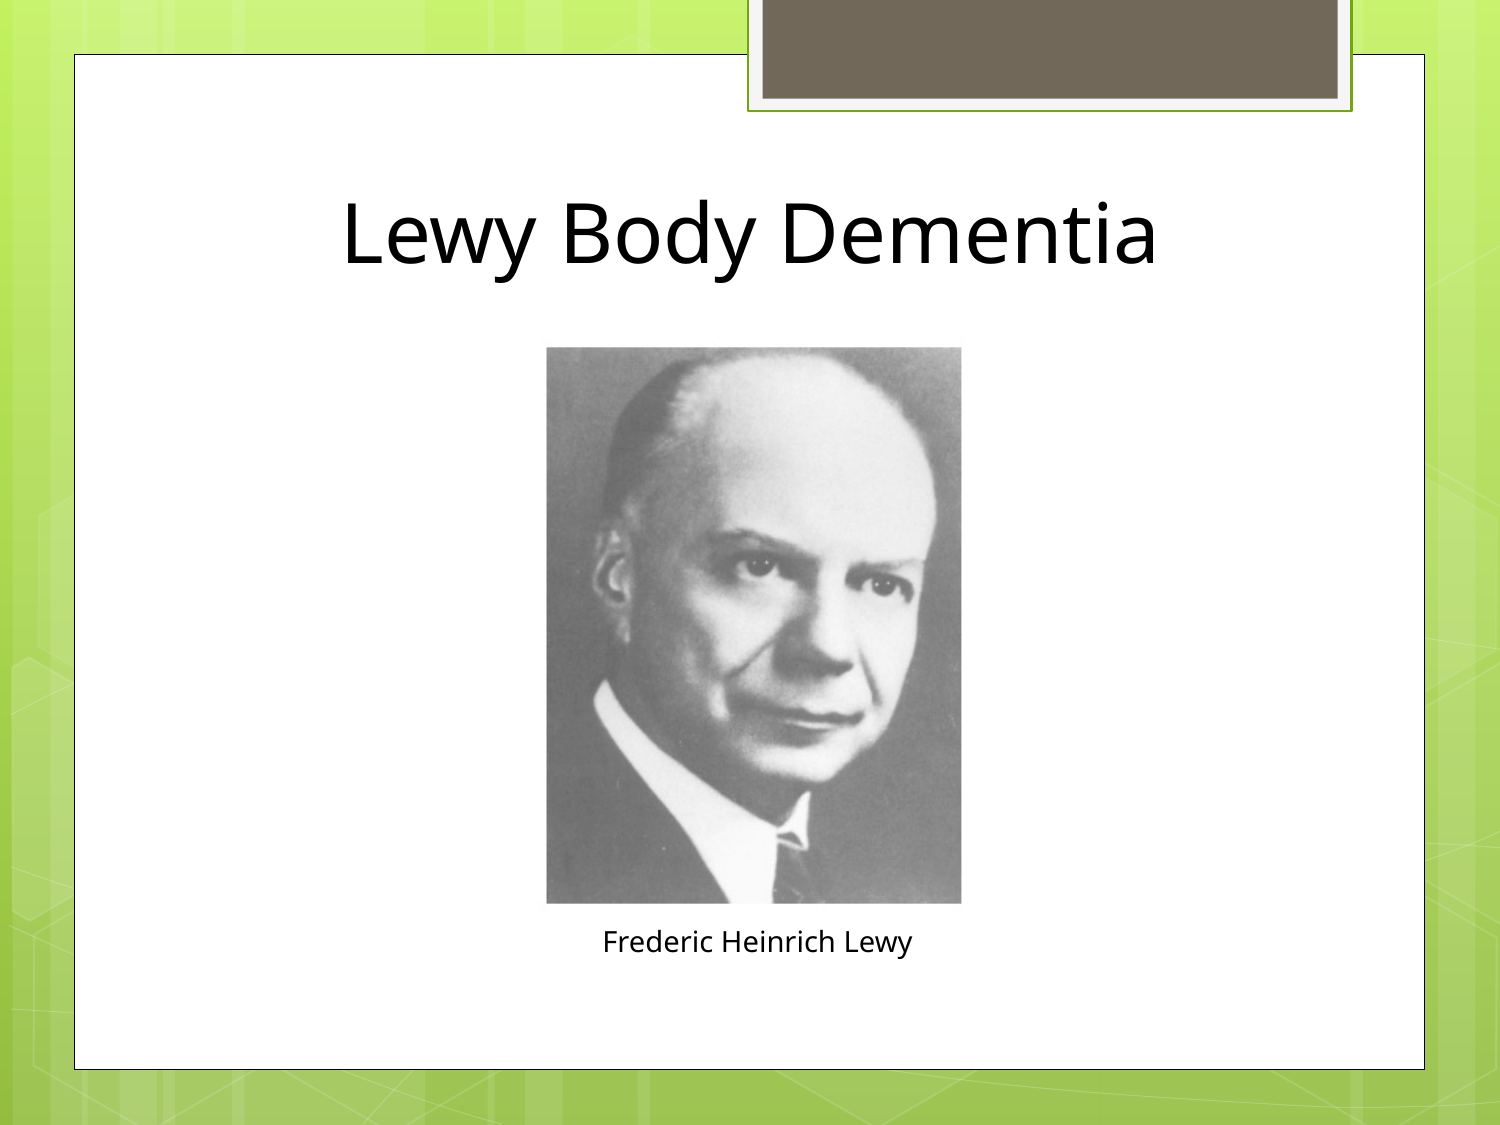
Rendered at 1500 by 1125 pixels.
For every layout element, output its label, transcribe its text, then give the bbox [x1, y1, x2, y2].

title Lewy Body Dementia [174, 137, 1328, 288]
text_box Frederic Heinrich Lewy [587, 915, 1061, 966]
picture [538, 337, 971, 916]
